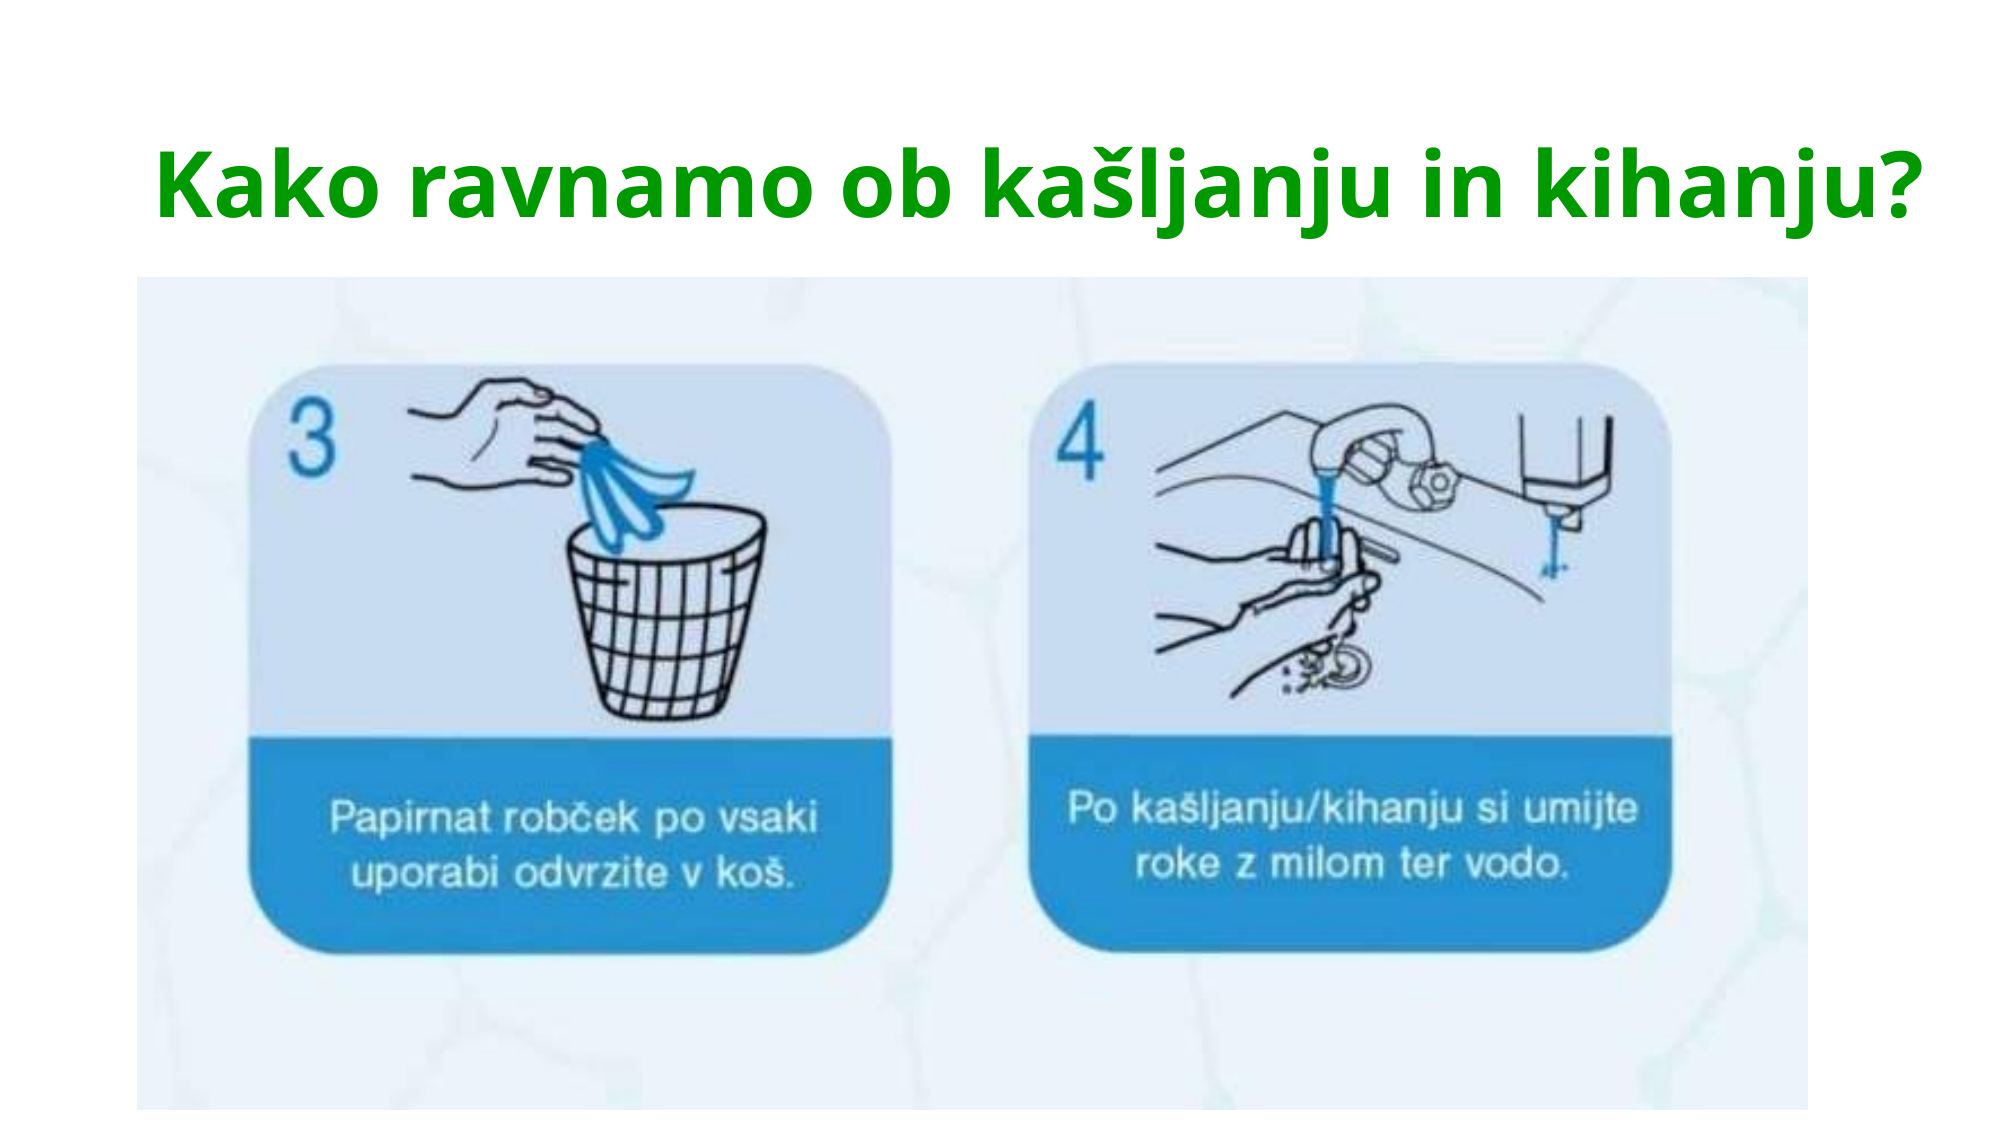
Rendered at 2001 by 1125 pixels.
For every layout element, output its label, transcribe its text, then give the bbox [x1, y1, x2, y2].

title Kako ravnamo ob kašljanju in kihanju? [137, 98, 1973, 278]
picture [137, 277, 1808, 1110]
